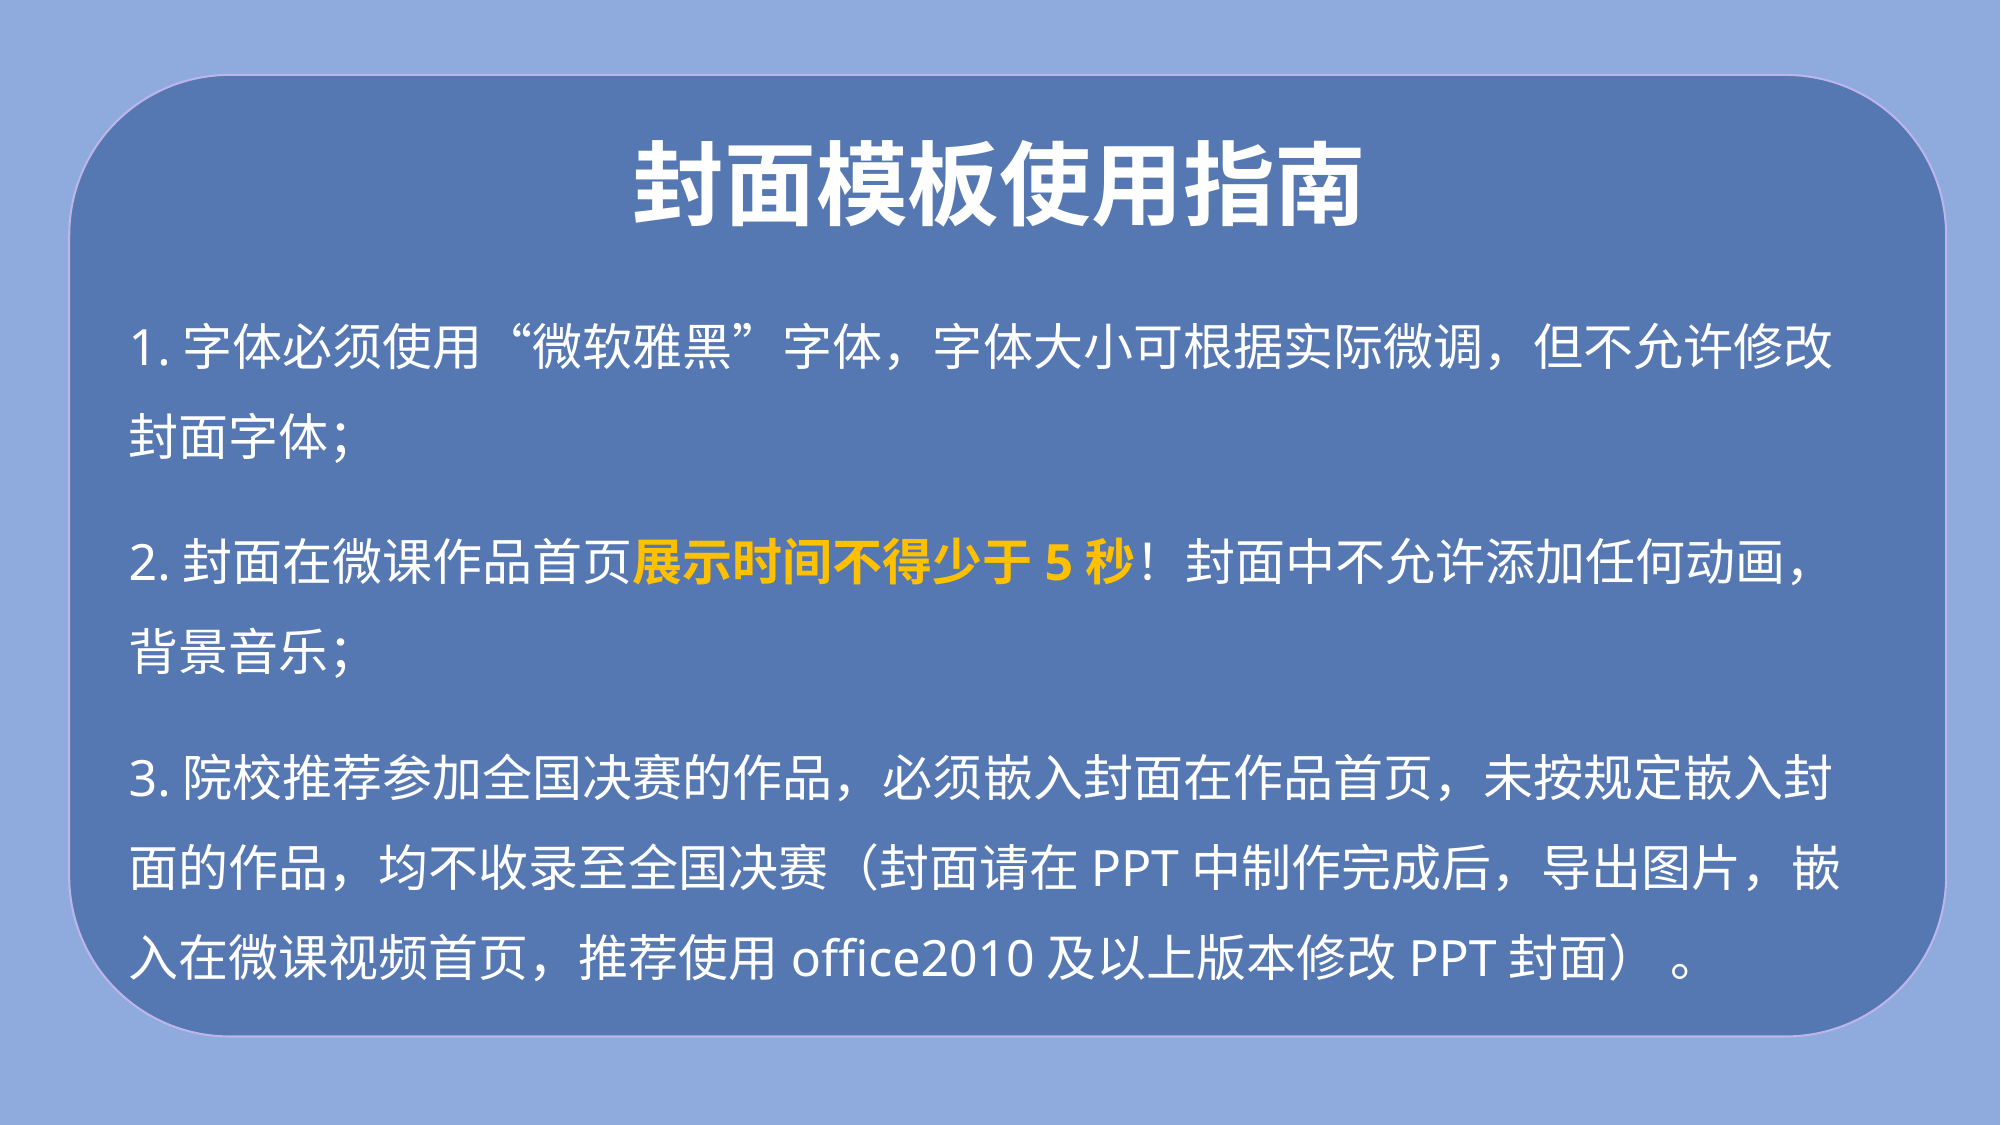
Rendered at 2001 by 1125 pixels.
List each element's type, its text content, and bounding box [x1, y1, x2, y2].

text_box 1.字体必须使用“微软雅黑”字体，字体大小可根据实际微调，但不允许修改封面字体； [113, 277, 1886, 473]
text_box [68, 73, 1948, 1038]
text_box 封面模板使用指南 [591, 119, 1409, 245]
text_box 3.院校推荐参加全国决赛的作品，必须嵌入封面在作品首页，未按规定嵌入封面的作品，均不收录至全国决赛（封面请在PPT中制作完成后，导出图片，嵌入在微课视频首页，推荐使用office2010及以上版本修改PPT封面） 。 [113, 708, 1886, 994]
text_box 2.封面在微课作品首页展示时间不得少于5秒！封面中不允许添加任何动画，背景音乐； [113, 493, 1886, 688]
